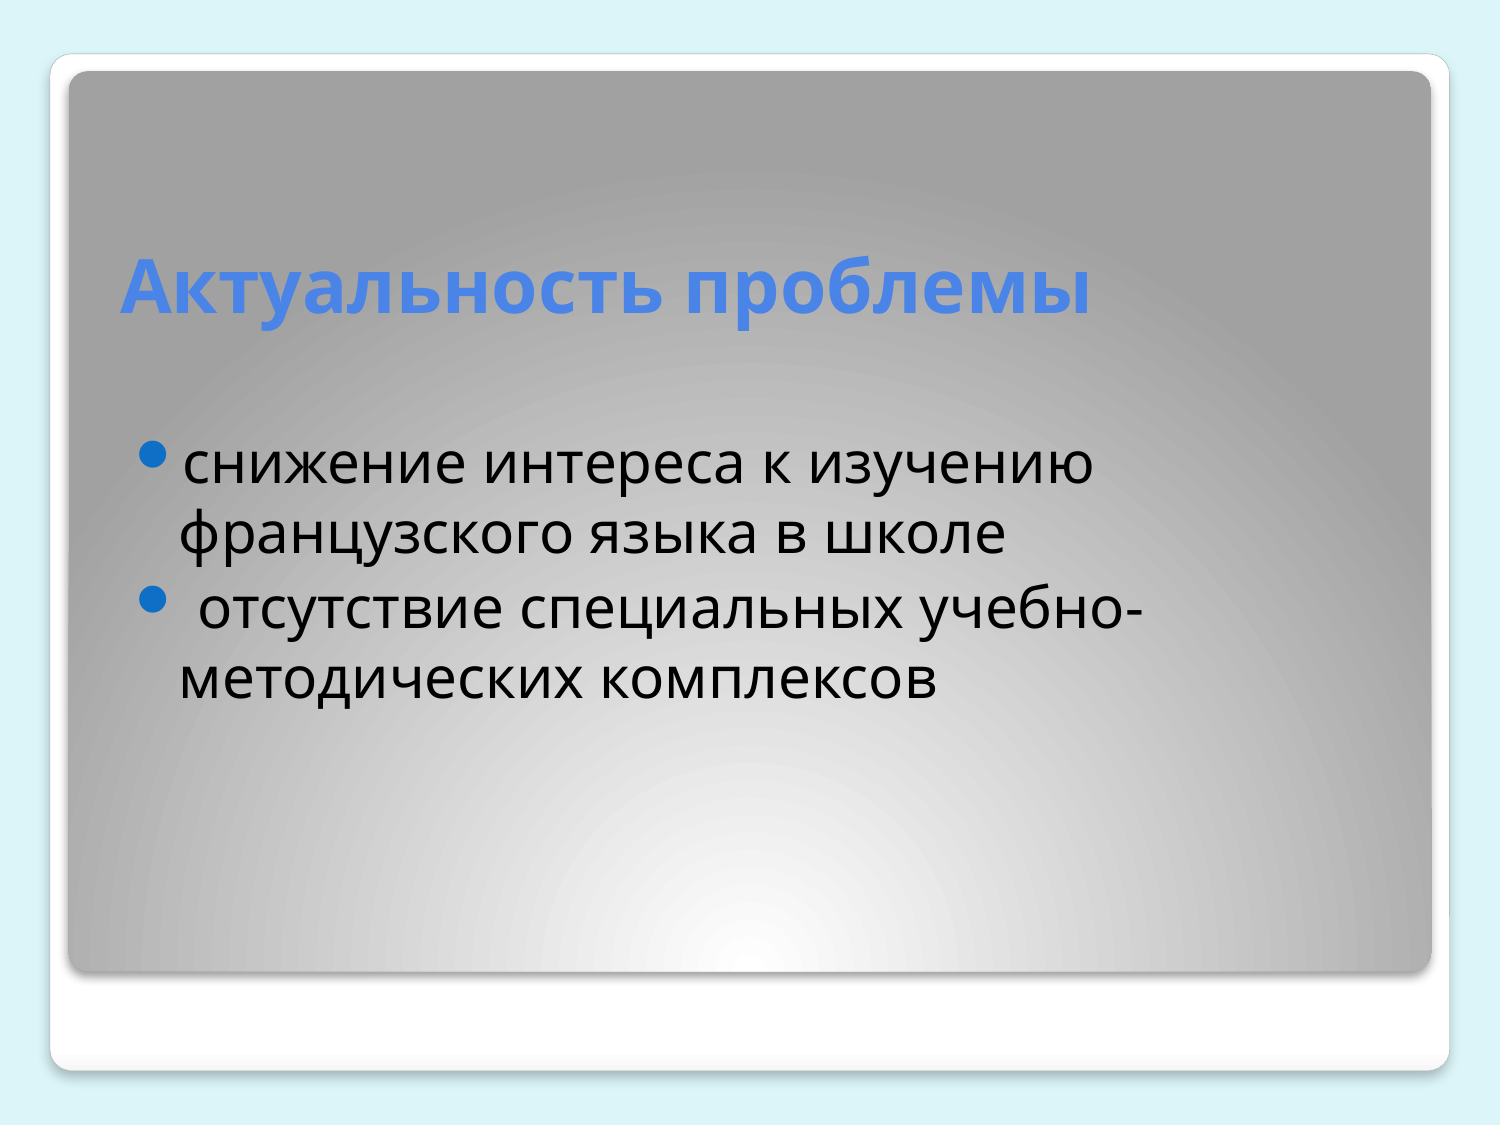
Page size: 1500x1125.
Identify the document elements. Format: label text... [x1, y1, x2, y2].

title Актуальность проблемы [105, 164, 1448, 337]
list снижение интереса к изучению французского языка в школе отсутствие специальных учебно-методических комплексов [105, 409, 1449, 1098]
